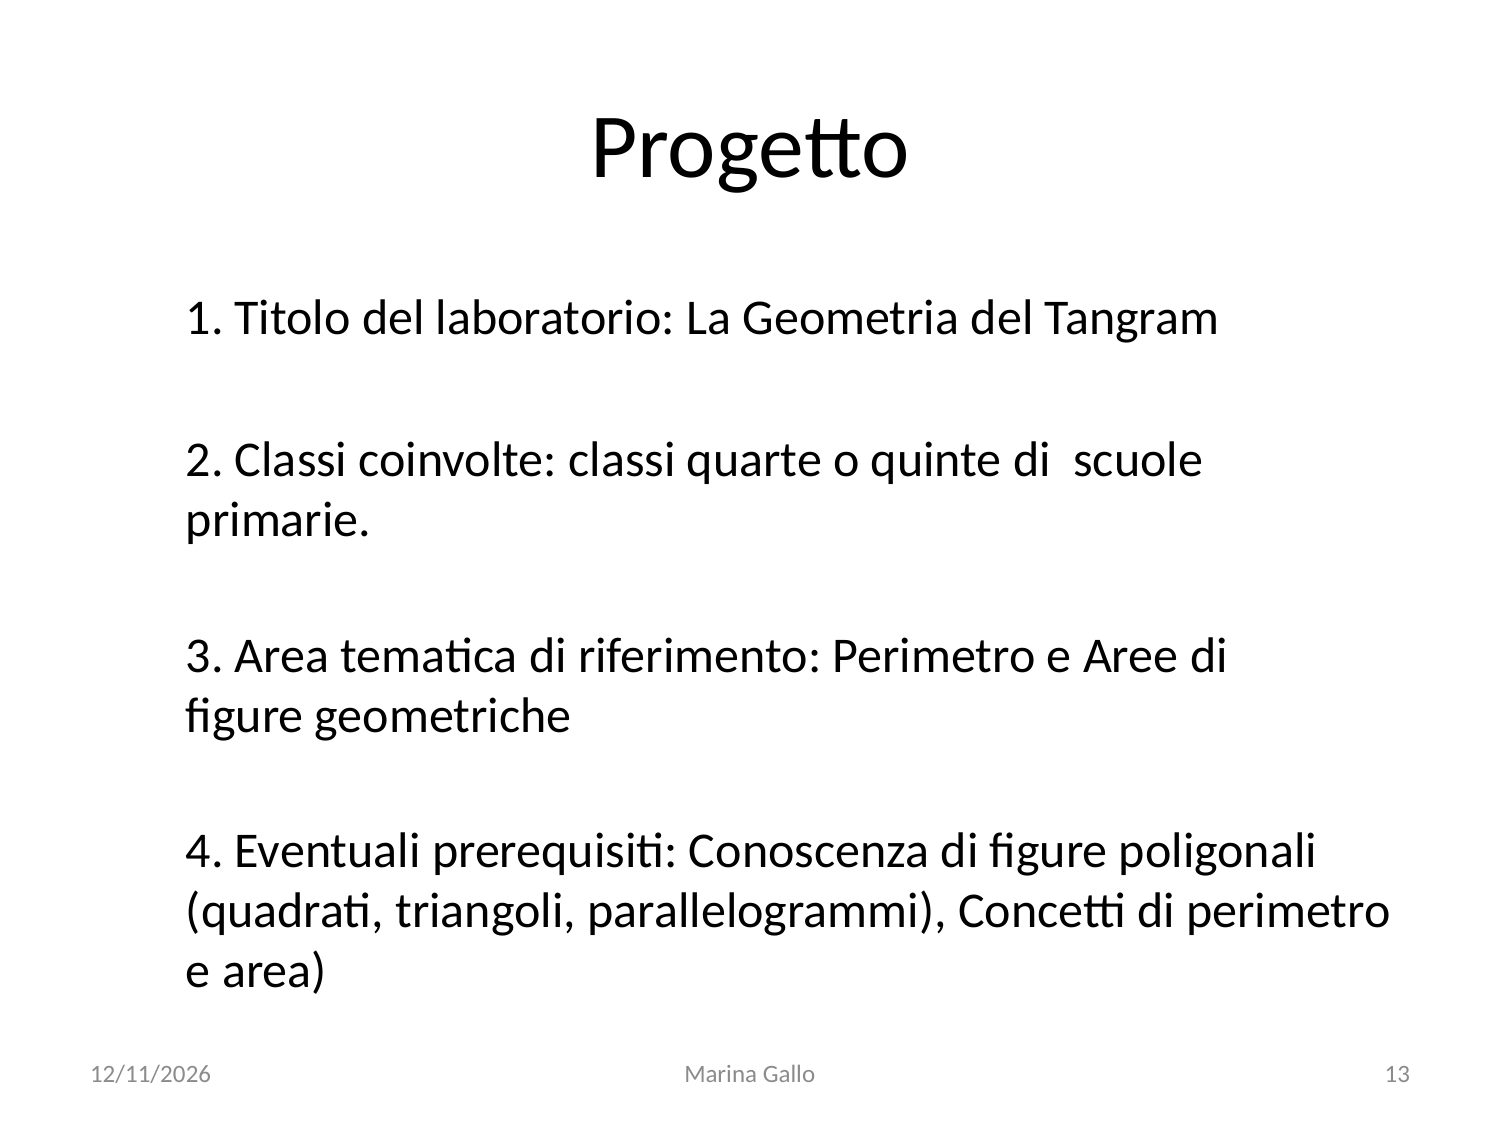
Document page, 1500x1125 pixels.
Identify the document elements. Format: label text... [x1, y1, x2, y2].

text_box Progetto [575, 78, 925, 203]
text_box 4. Eventuali prerequisiti: Conoscenza di figure poligonali (quadrati, triangoli, parallelogrammi), Concetti di perimetro e area) [171, 810, 1424, 1006]
text_box 1. Titolo del laboratorio: La Geometria del Tangram [171, 277, 1365, 353]
text_box 3. Area tematica di riferimento: Perimetro e Aree di figure geometriche [171, 615, 1353, 750]
slide_number 13 [1074, 1042, 1425, 1103]
footer Marina Gallo [512, 1042, 988, 1103]
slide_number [75, 1042, 425, 1103]
text_box 2. Classi coinvolte: classi quarte o quinte di scuole primarie. [171, 419, 1365, 554]
